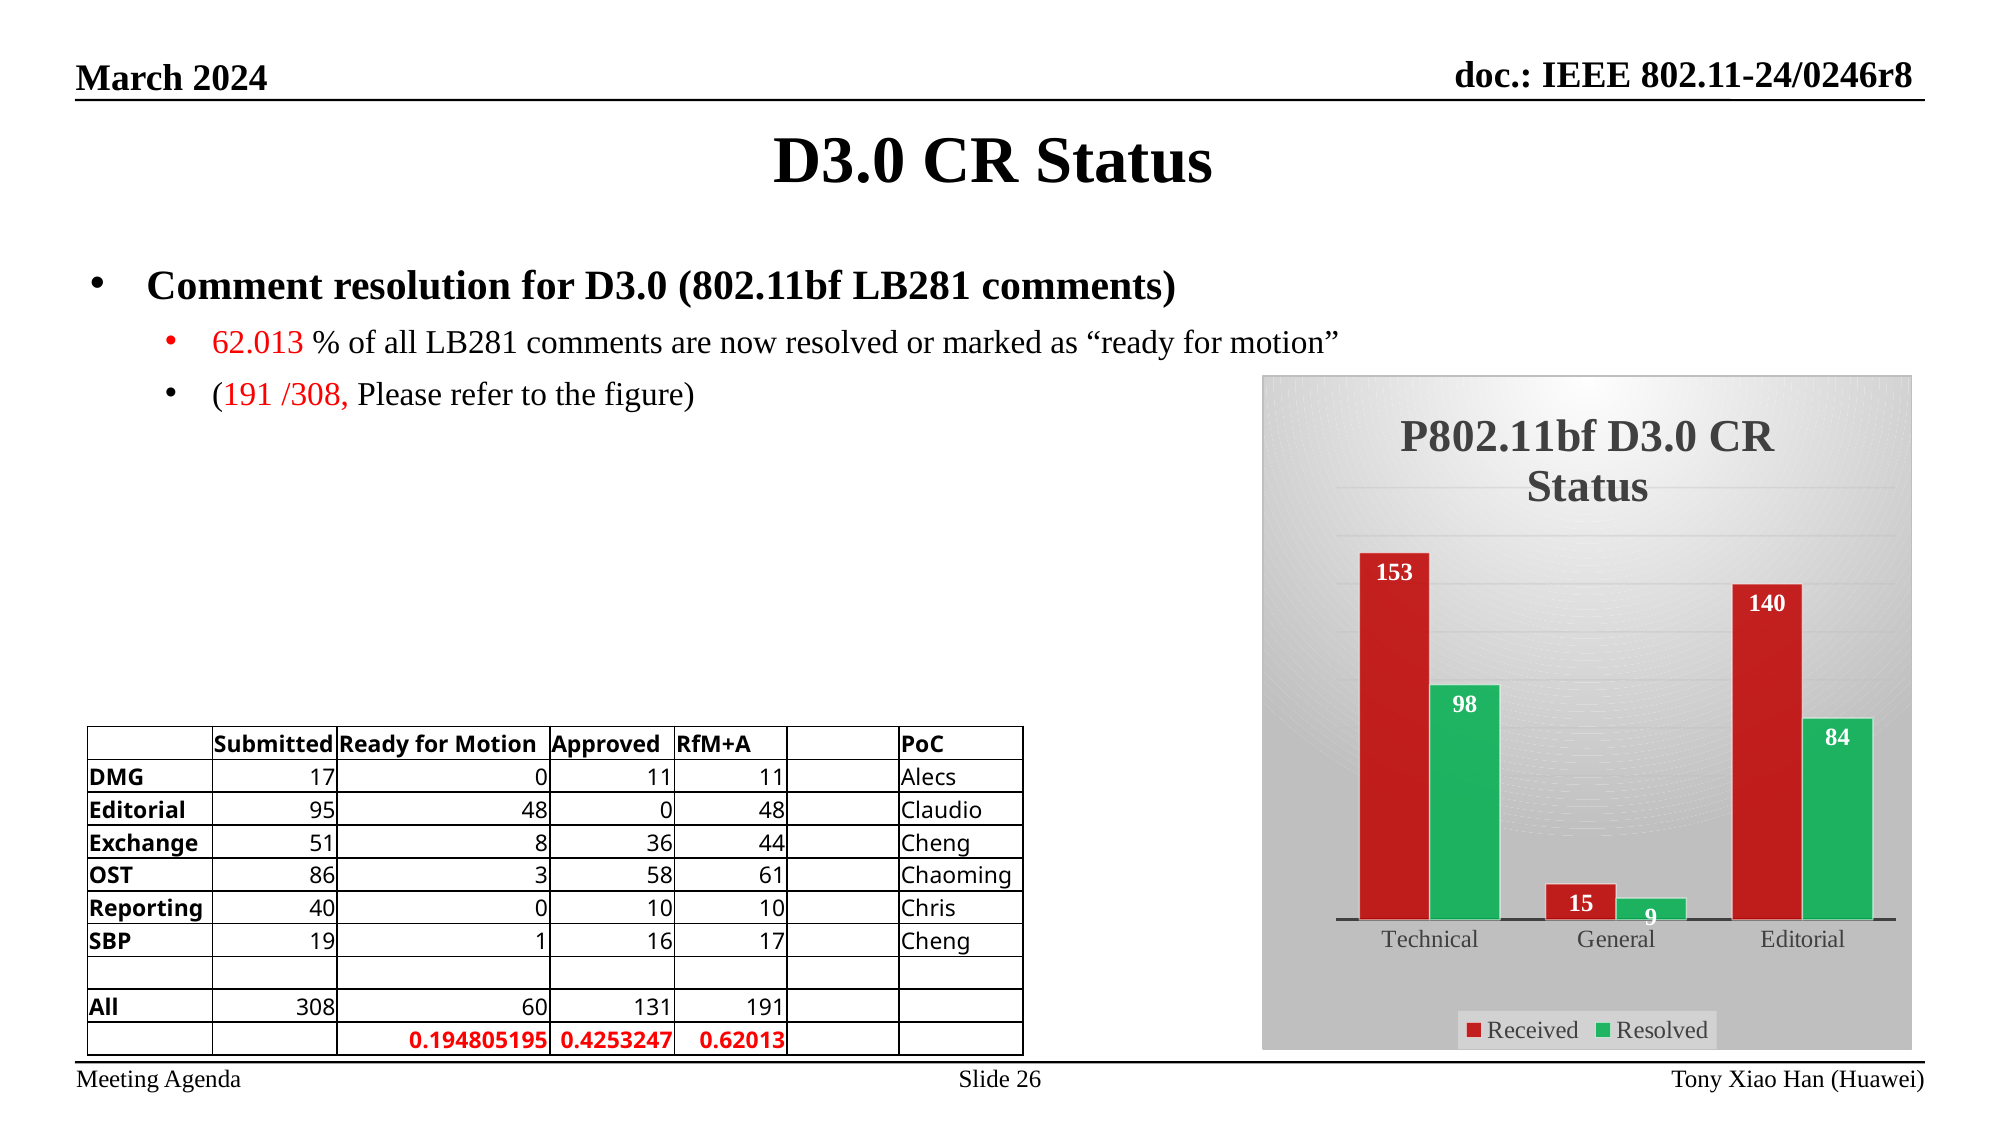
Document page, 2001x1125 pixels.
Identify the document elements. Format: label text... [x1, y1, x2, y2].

table_cell 11 [551, 760, 674, 791]
table_cell 131 [551, 990, 674, 1021]
table_cell [900, 957, 1022, 988]
table_cell [788, 859, 898, 890]
chart [1262, 374, 1913, 1051]
table_header [88, 727, 212, 759]
table_cell 44 [675, 826, 786, 857]
table_cell 40 [213, 892, 336, 923]
table_cell [88, 1023, 212, 1054]
table_cell 36 [551, 826, 674, 857]
table_header RfM+A [675, 727, 786, 759]
table_cell 0.4253247 [551, 1023, 674, 1054]
table_cell 0 [338, 892, 549, 923]
table_cell [788, 826, 898, 857]
table_cell Exchange [88, 826, 212, 857]
table_cell 19 [213, 924, 336, 956]
table_cell [88, 957, 212, 988]
table_cell 308 [213, 990, 336, 1021]
table_cell [788, 1023, 898, 1054]
table_cell 17 [675, 924, 786, 956]
table_cell [900, 1023, 1022, 1054]
table_cell 48 [338, 793, 549, 824]
table_cell Editorial [88, 793, 212, 824]
table_cell 0.194805195 [338, 1023, 549, 1054]
table_cell 86 [213, 859, 336, 890]
table_cell [788, 957, 898, 988]
table_cell [788, 924, 898, 956]
table_header Ready for Motion [338, 727, 549, 759]
table_cell [788, 793, 898, 824]
table_cell 61 [675, 859, 786, 890]
table_cell 58 [551, 859, 674, 890]
table_cell [338, 957, 549, 988]
table_cell [788, 892, 898, 923]
table_cell Chris [900, 892, 1022, 923]
table_cell [551, 957, 674, 988]
table_cell SBP [88, 924, 212, 956]
list Comment resolution for D3.0 (802.11bf LB281 comments) 62.013 % of all LB281 comments are now resolved or marked as “ready for motion” (191 /308, Please refer to the figure) [75, 249, 1425, 563]
table_cell 95 [213, 793, 336, 824]
table_cell 191 [675, 990, 786, 1021]
table_cell Chaoming [900, 859, 1022, 890]
table_cell [213, 1023, 336, 1054]
table_cell 11 [675, 760, 786, 791]
title D3.0 CR Status [75, 112, 1913, 200]
table_cell 0 [338, 760, 549, 791]
table_cell [788, 990, 898, 1021]
table_cell 0.62013 [675, 1023, 786, 1054]
table_header Submitted [213, 727, 336, 759]
table_cell Cheng [900, 924, 1022, 956]
table_cell OST [88, 859, 212, 890]
table_header Approved [551, 727, 674, 759]
table_cell 51 [213, 826, 336, 857]
table_cell 60 [338, 990, 549, 1021]
table_cell 10 [675, 892, 786, 923]
table_cell 17 [213, 760, 336, 791]
table_cell 1 [338, 924, 549, 956]
table_cell [900, 990, 1022, 1021]
table_cell Claudio [900, 793, 1022, 824]
table_cell 10 [551, 892, 674, 923]
table_cell 3 [338, 859, 549, 890]
table_cell DMG [88, 760, 212, 791]
table_cell Cheng [900, 826, 1022, 857]
table_cell [788, 760, 898, 791]
table_cell 8 [338, 826, 549, 857]
table_cell All [88, 990, 212, 1021]
table_cell 48 [675, 793, 786, 824]
table_cell 16 [551, 924, 674, 956]
table_cell 0 [551, 793, 674, 824]
table_cell [675, 957, 786, 988]
table_cell Reporting [88, 892, 212, 923]
table_header PoC [900, 727, 1022, 759]
table_header [788, 727, 898, 759]
table_cell Alecs [900, 760, 1022, 791]
table_cell [213, 957, 336, 988]
